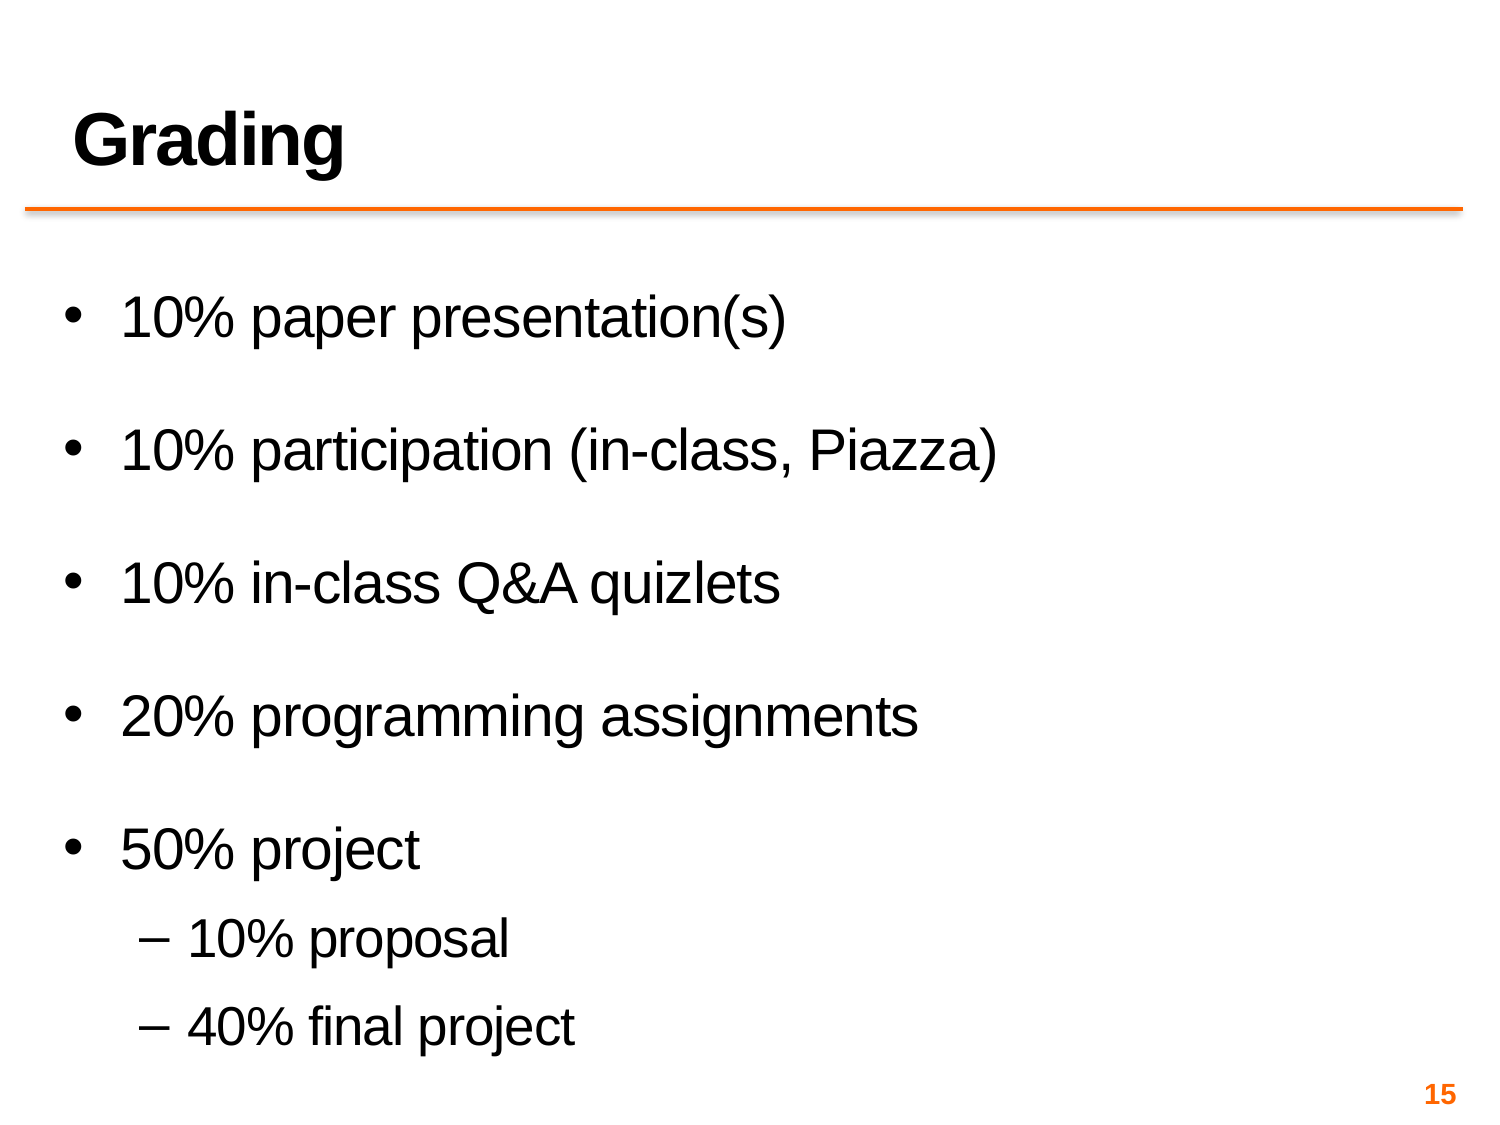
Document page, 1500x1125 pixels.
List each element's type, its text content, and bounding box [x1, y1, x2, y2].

title Grading [57, 12, 1463, 188]
slide_number 15 [1112, 1074, 1463, 1110]
list 10% paper presentation(s) 10% participation (in-class, Piazza) 10% in-class Q&A quizlets 20% programming assignments 50% project 10% proposal 40% final project [57, 237, 1463, 1063]
